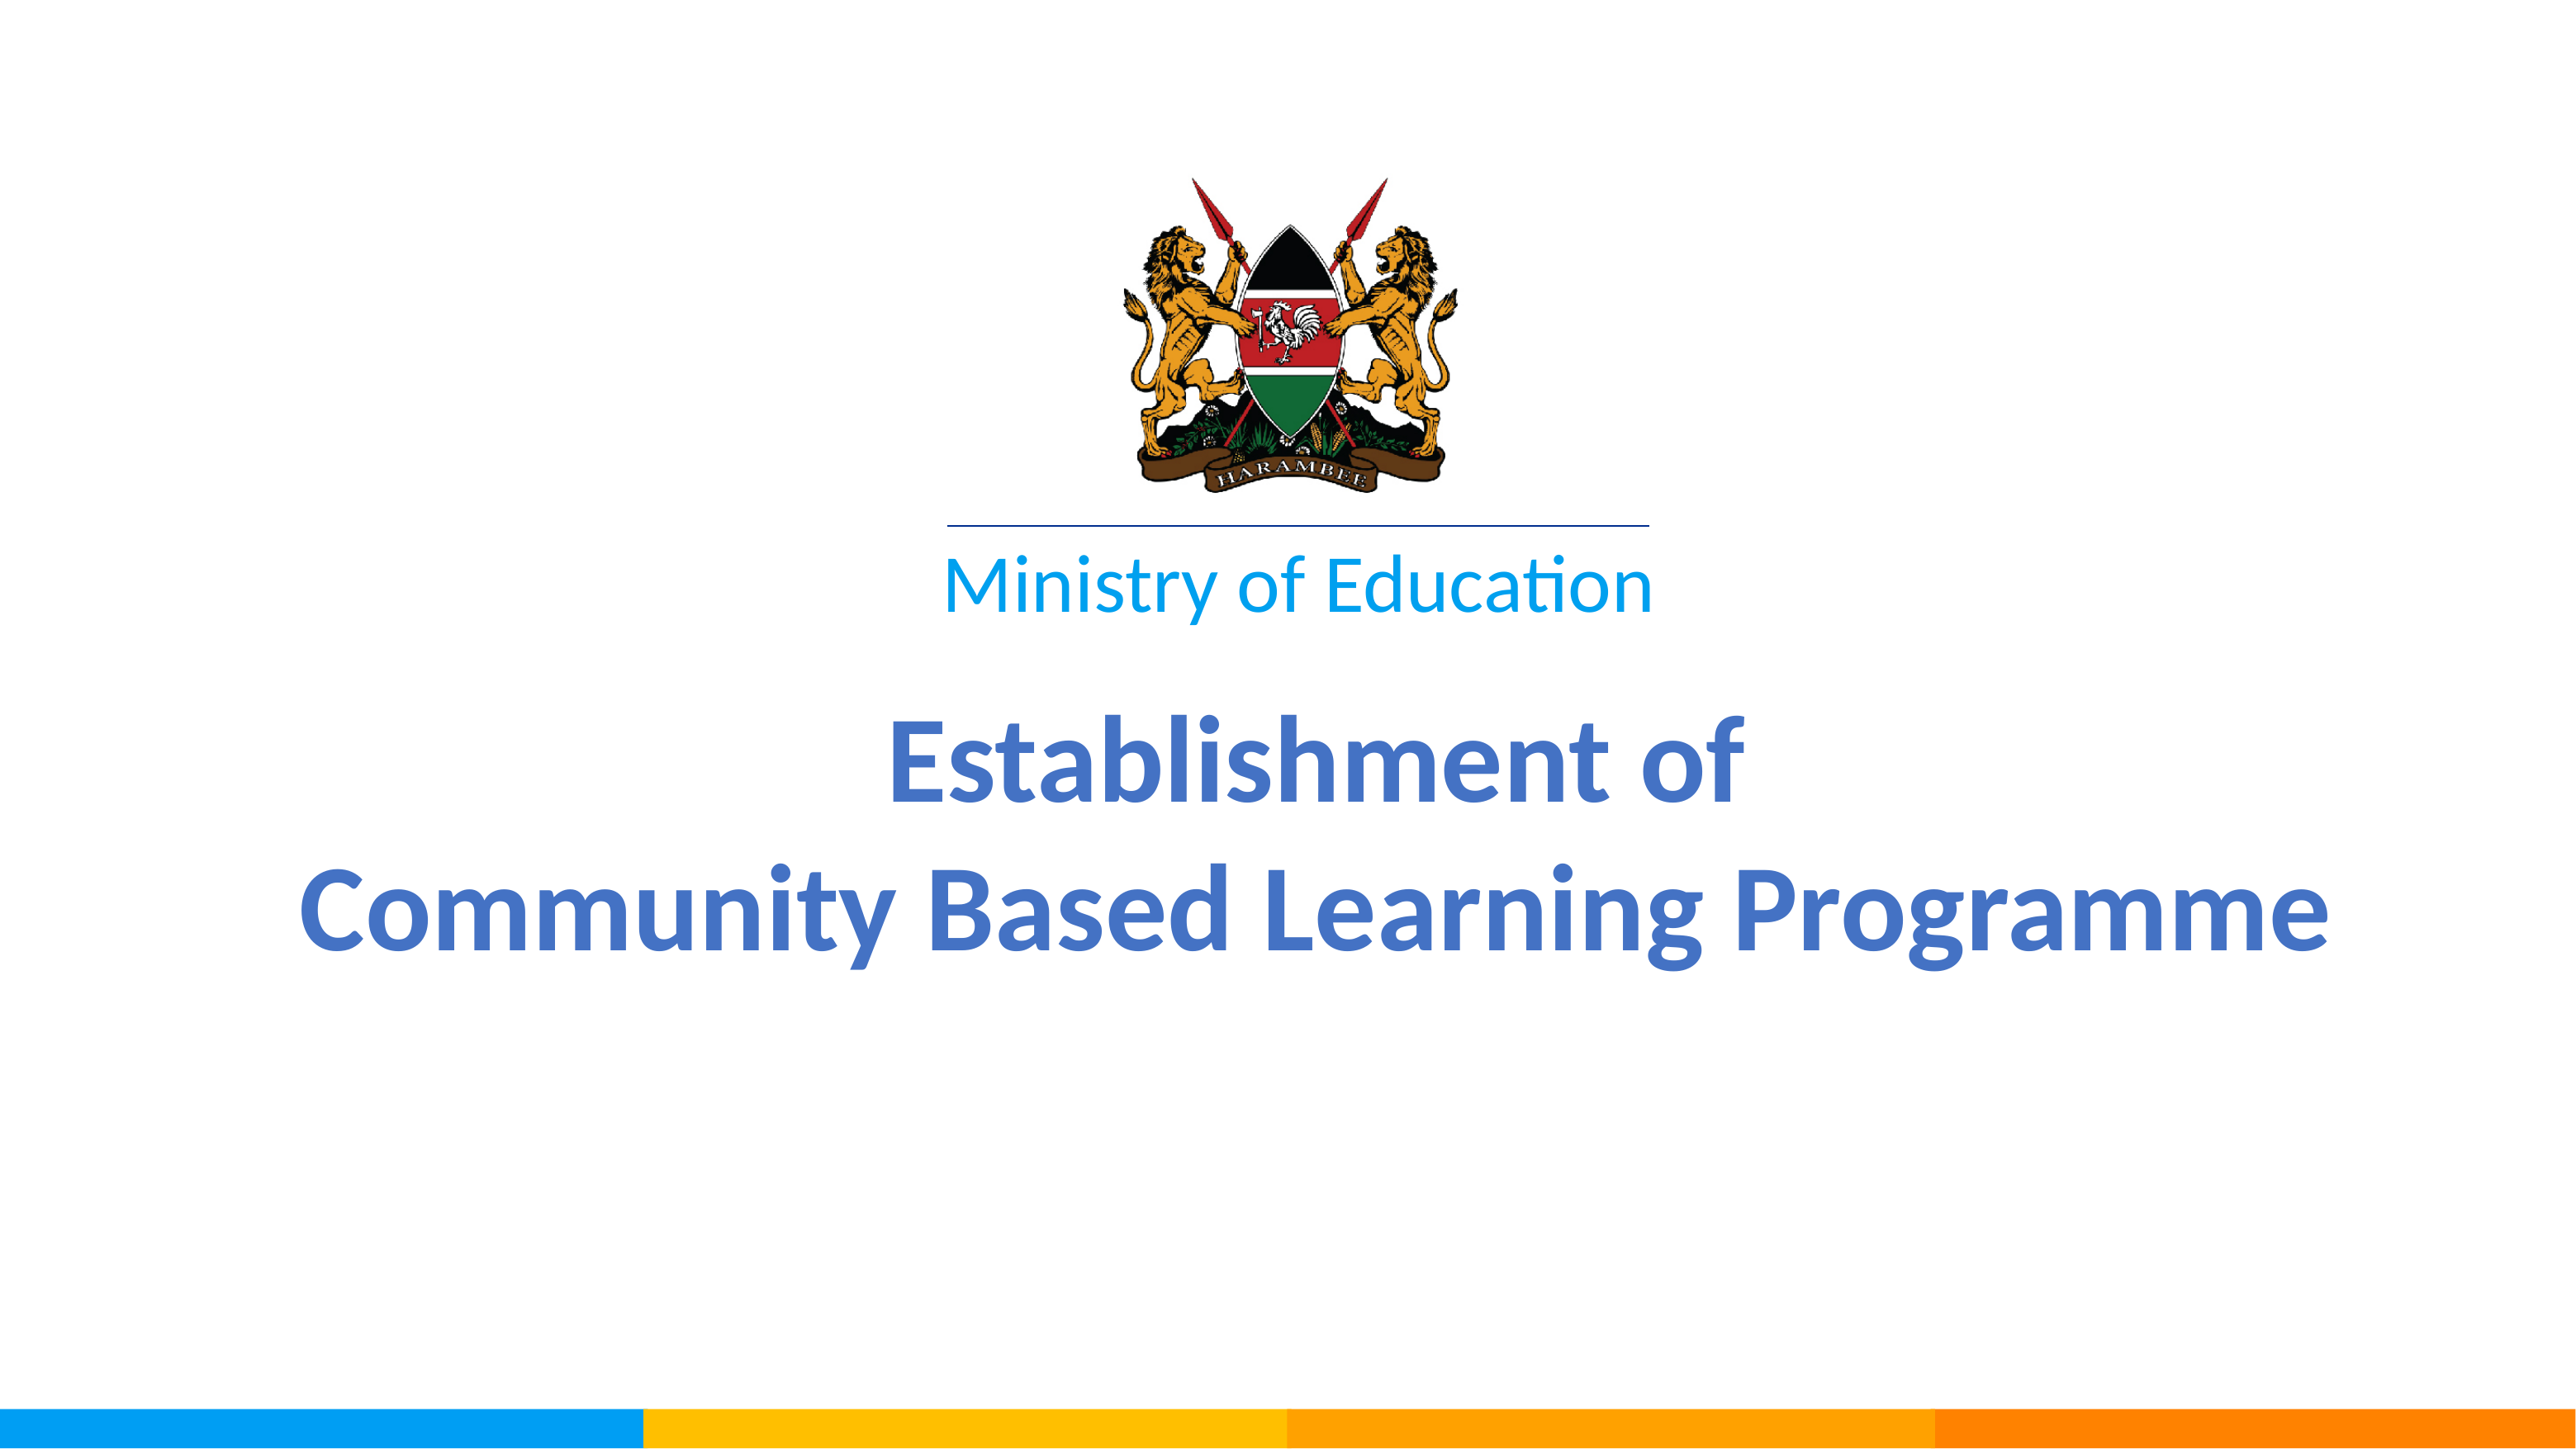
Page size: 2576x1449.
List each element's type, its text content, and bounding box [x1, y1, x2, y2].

text_box Ministry of Education [763, 528, 1833, 629]
picture [976, 146, 1607, 498]
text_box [0, 1409, 2576, 1449]
text_box Establishment of Community Based Learning Programme [210, 675, 2374, 975]
